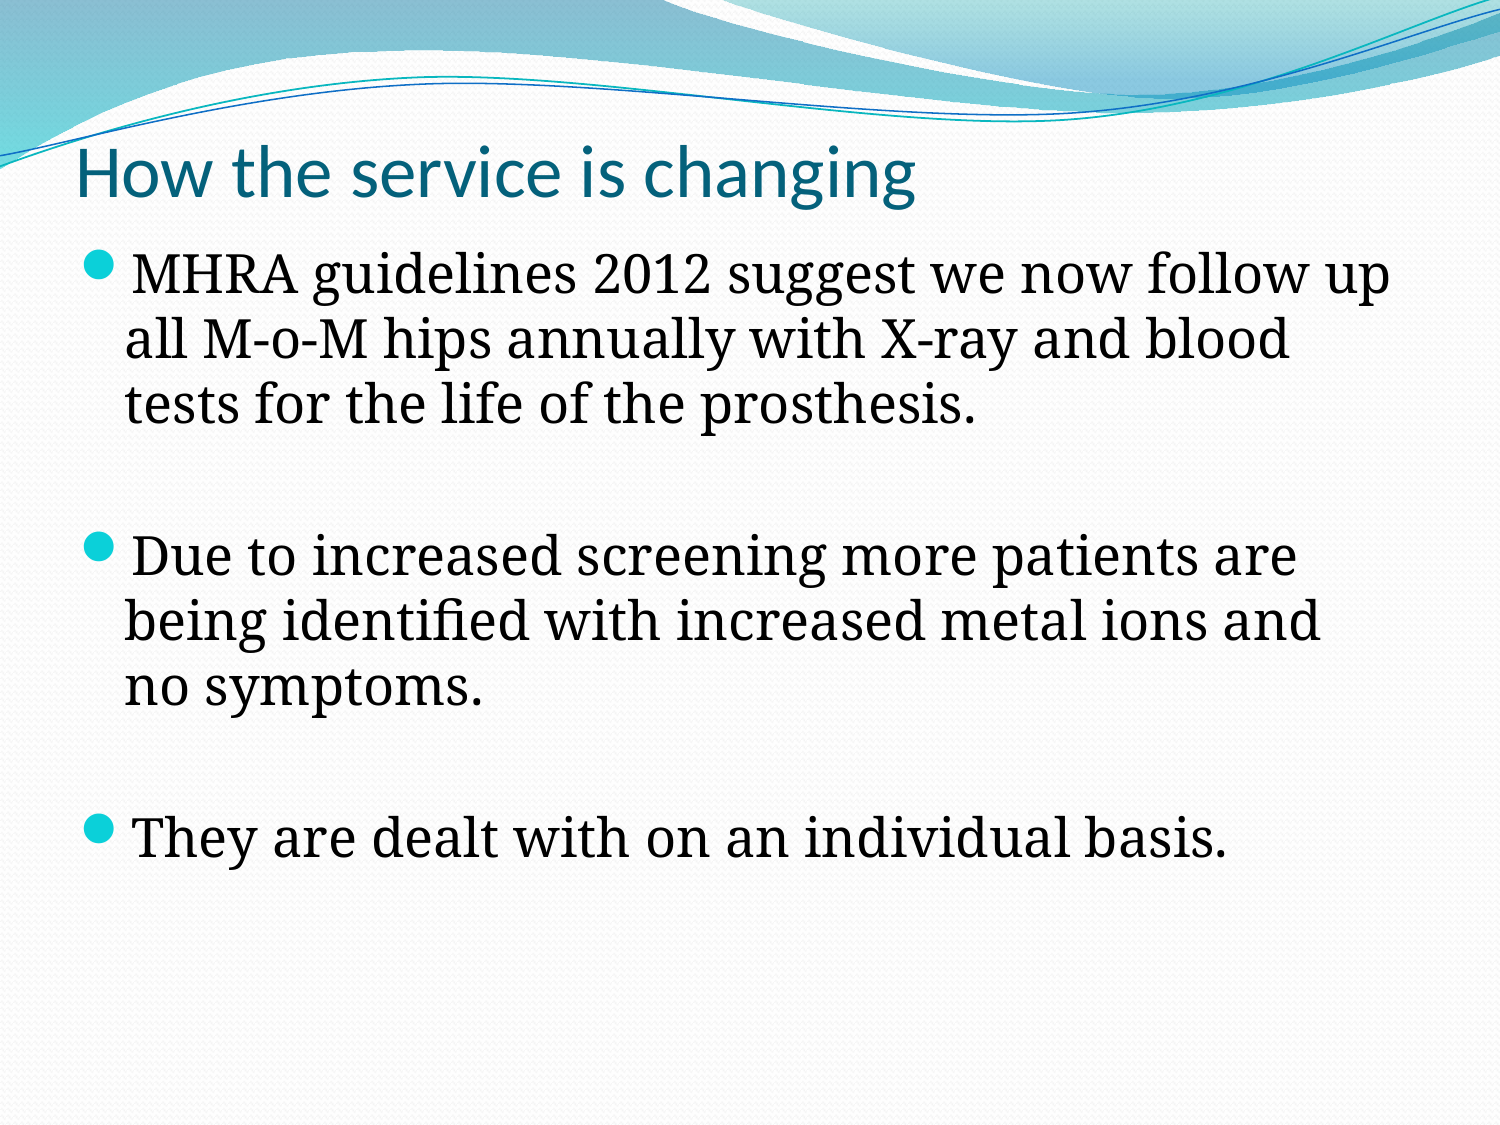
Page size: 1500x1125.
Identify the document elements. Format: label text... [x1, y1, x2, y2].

title How the service is changing [75, 115, 1425, 303]
list MHRA guidelines 2012 suggest we now follow up all M-o-M hips annually with X-ray and blood tests for the life of the prosthesis. Due to increased screening more patients are being identified with increased metal ions and no symptoms. They are dealt with on an individual basis. [64, 231, 1415, 1094]
